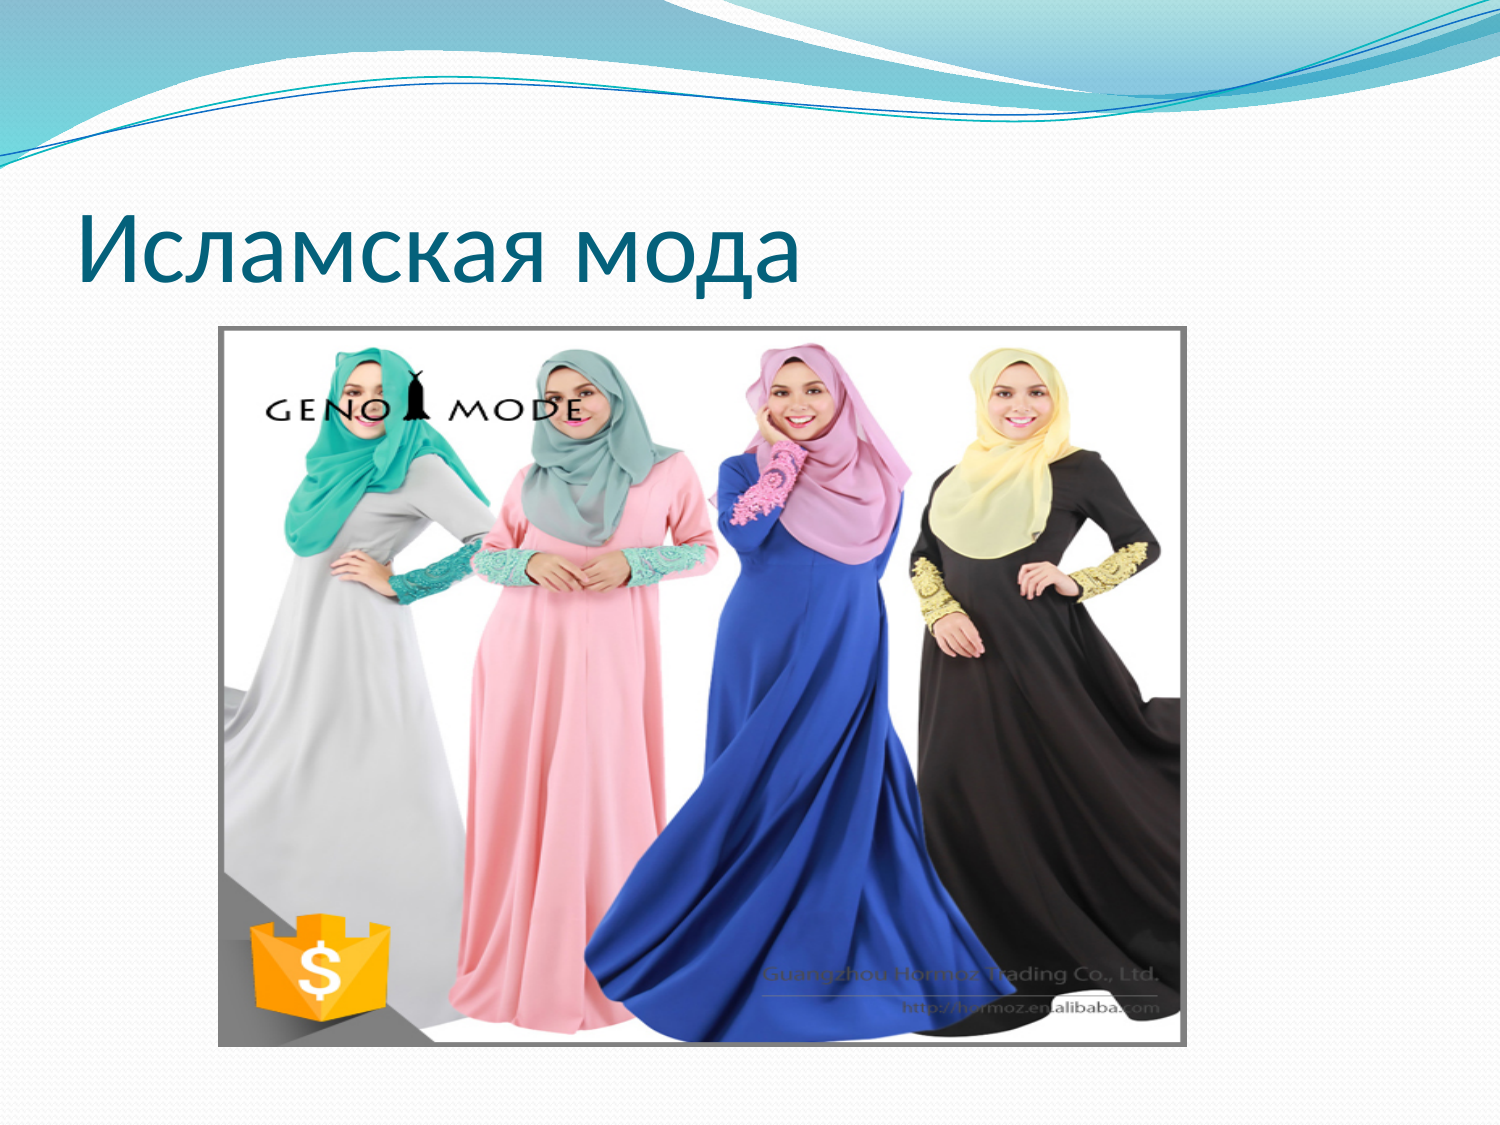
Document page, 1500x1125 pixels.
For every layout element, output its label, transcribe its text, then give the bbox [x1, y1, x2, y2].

title Исламская мода [75, 115, 1425, 303]
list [218, 326, 1187, 1047]
